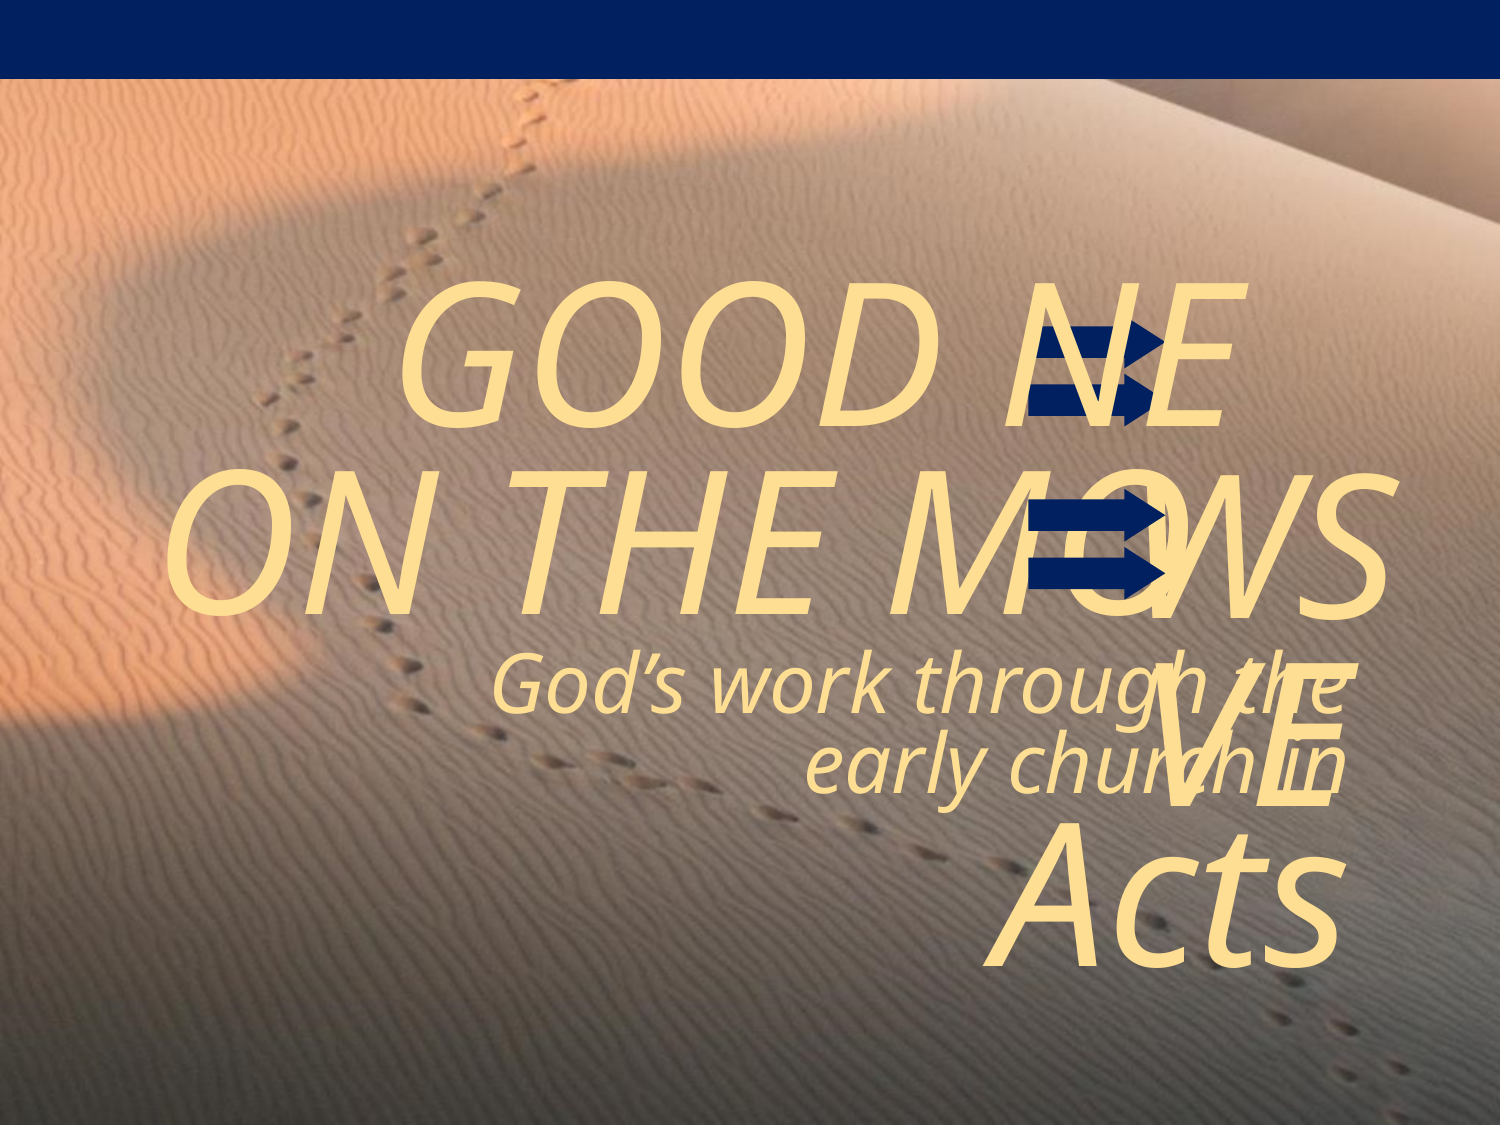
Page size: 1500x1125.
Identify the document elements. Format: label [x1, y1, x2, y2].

text_box [1028, 488, 1166, 600]
text_box [0, 0, 1500, 78]
picture [0, 78, 1500, 1125]
text_box [1028, 315, 1166, 427]
